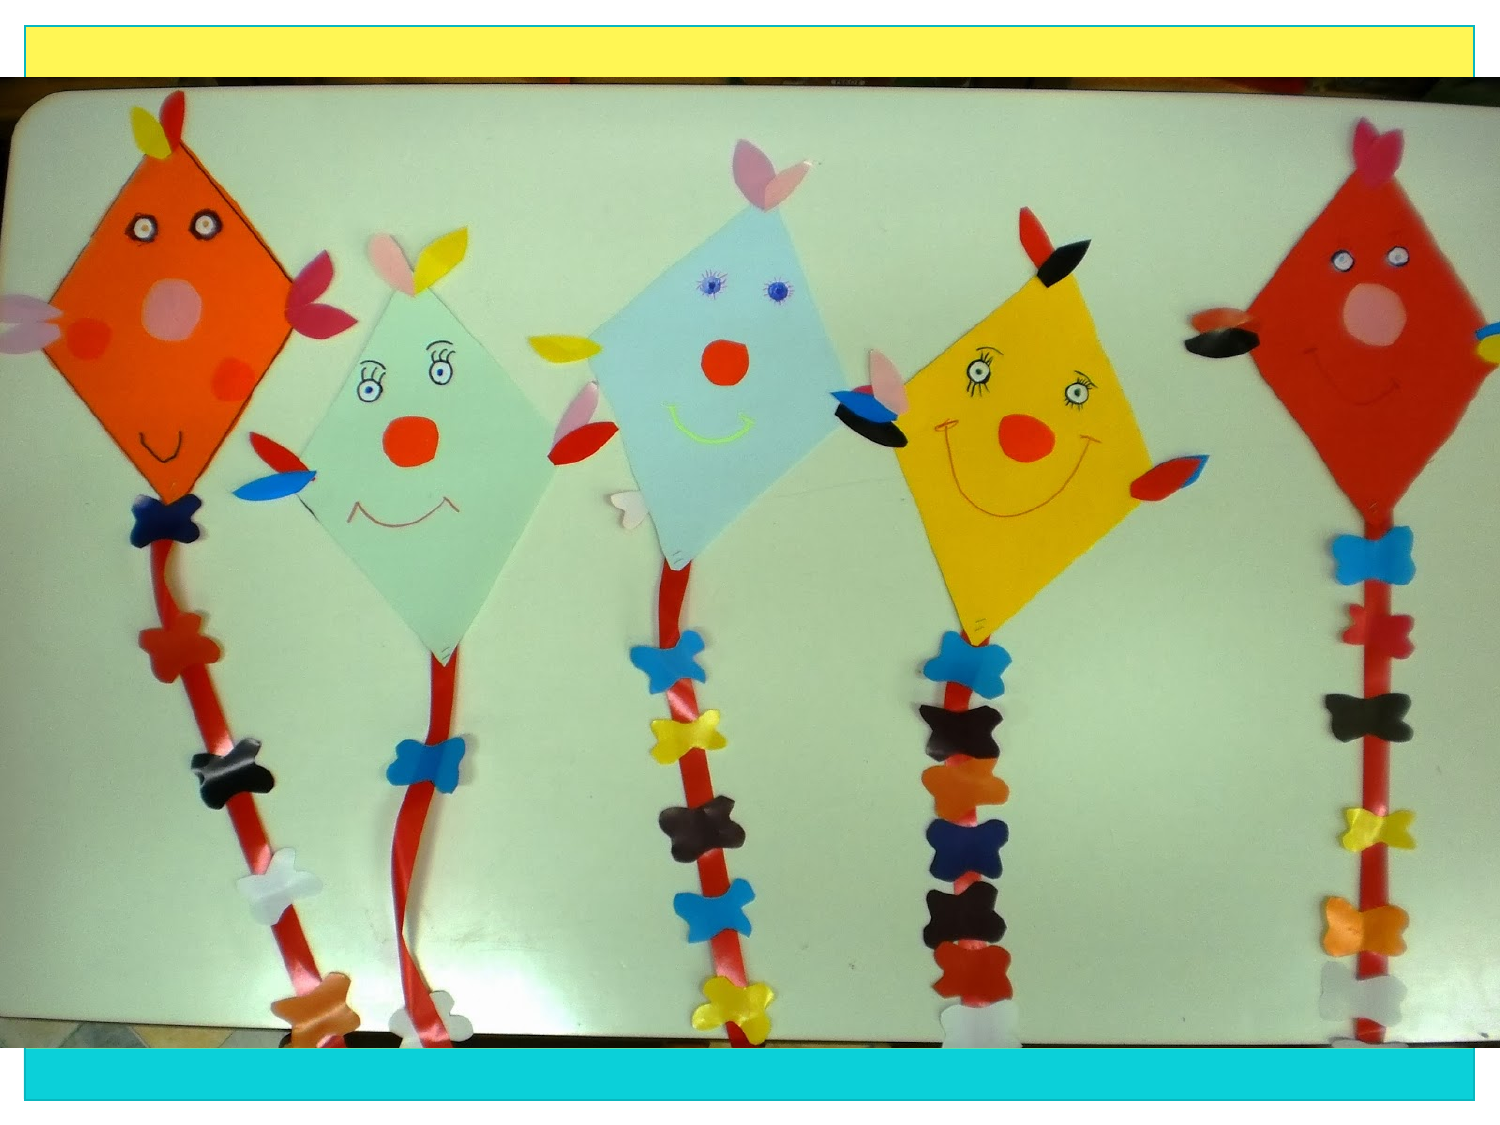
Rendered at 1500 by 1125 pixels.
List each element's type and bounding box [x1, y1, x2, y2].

picture [0, 77, 1500, 1048]
